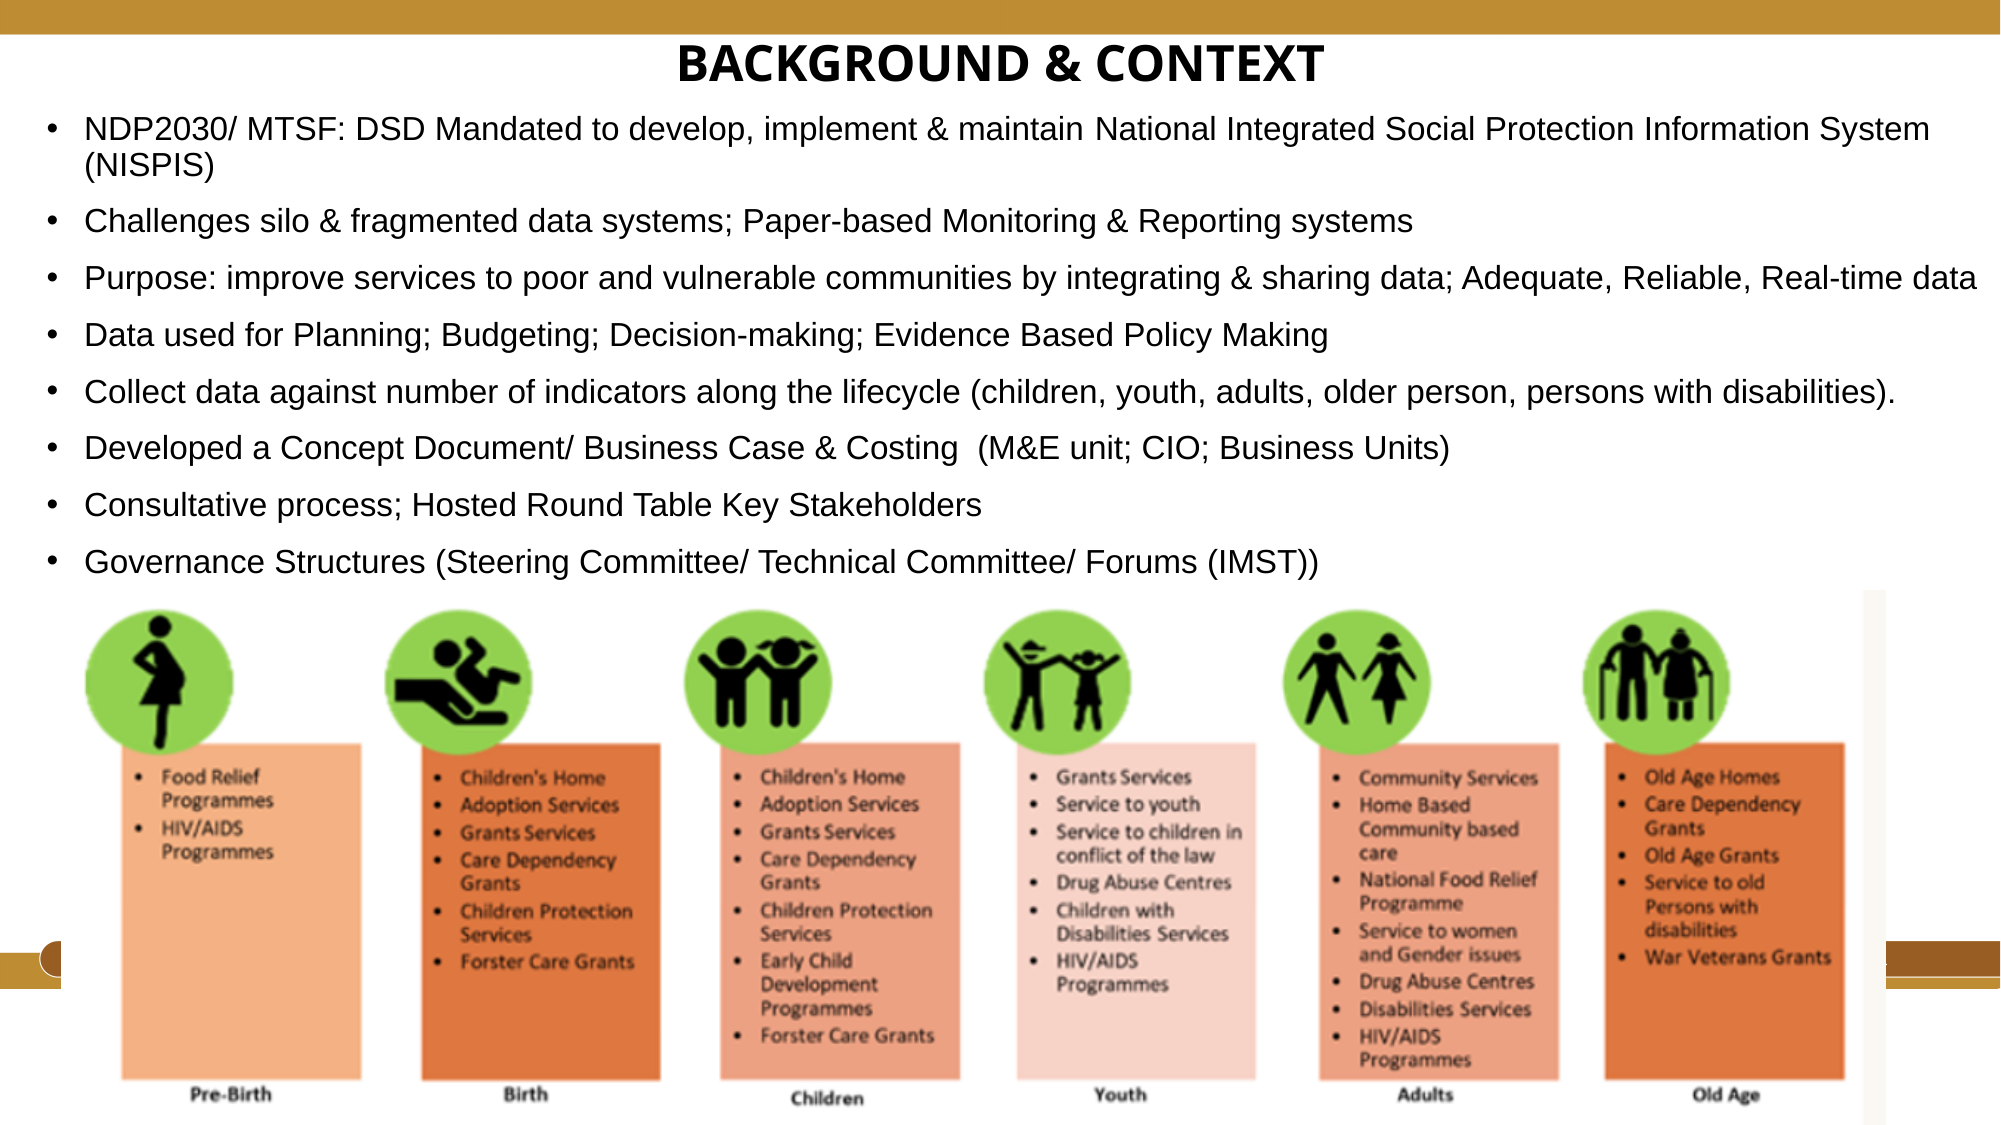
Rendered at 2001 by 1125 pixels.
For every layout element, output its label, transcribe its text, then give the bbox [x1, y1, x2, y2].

picture [0, 0, 2001, 1125]
title BACKGROUND & CONTEXT [15, 26, 1985, 105]
list NDP2030/ MTSF: DSD Mandated to develop, implement & maintain National Integrated Social Protection Information System (NISPIS) Challenges silo & fragmented data systems; Paper-based Monitoring & Reporting systems Purpose: improve services to poor and vulnerable communities by integrating & sharing data; Adequate, Reliable, Real-time data Data used for Planning; Budgeting; Decision-making; Evidence Based Policy Making Collect data against number of indicators along the lifecycle (children, youth, adults, older person, persons with disabilities). Developed a Concept Document/ Business Case & Costing (M&E unit; CIO; Business Units) Consultative process; Hosted Round Table Key Stakeholders Governance Structures (Steering Committee/ Technical Committee/ Forums (IMST)) [31, 104, 2000, 788]
